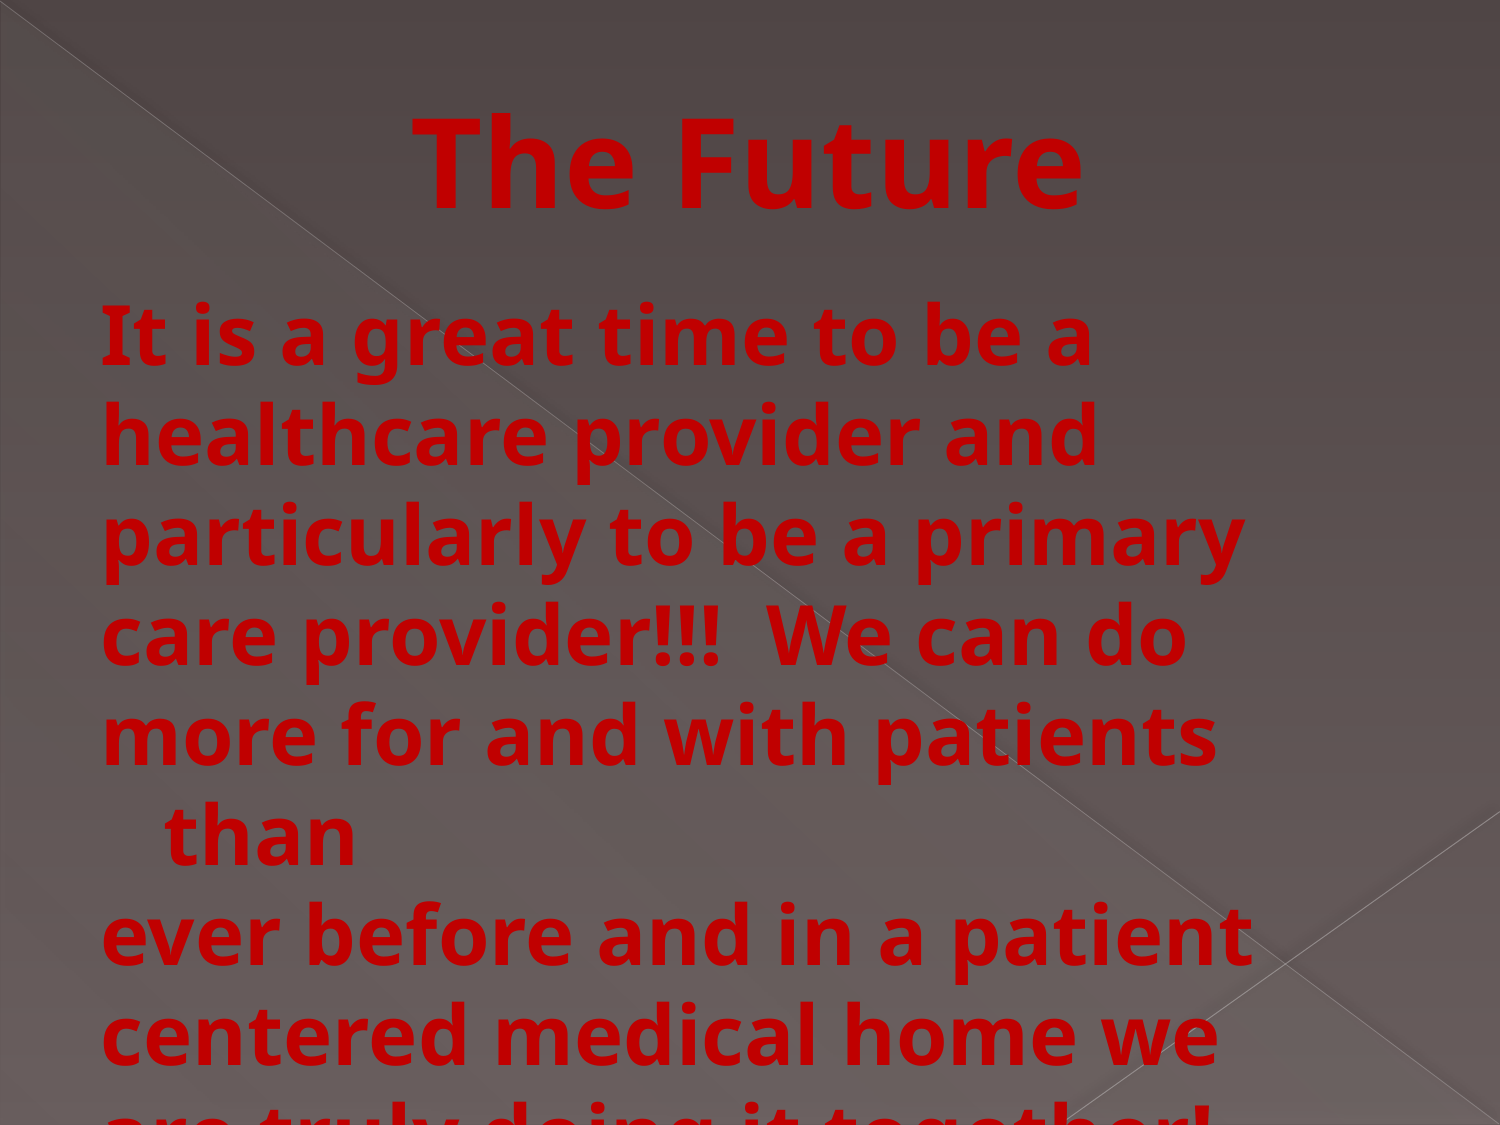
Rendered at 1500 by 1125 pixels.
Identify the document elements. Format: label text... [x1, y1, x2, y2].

title The Future [75, 43, 1425, 274]
list It is a great time to be a healthcare provider and particularly to be a primary care provider!!! We can do more for and with patients than ever before and in a patient centered medical home we are truly doing it together! [75, 275, 1425, 1125]
